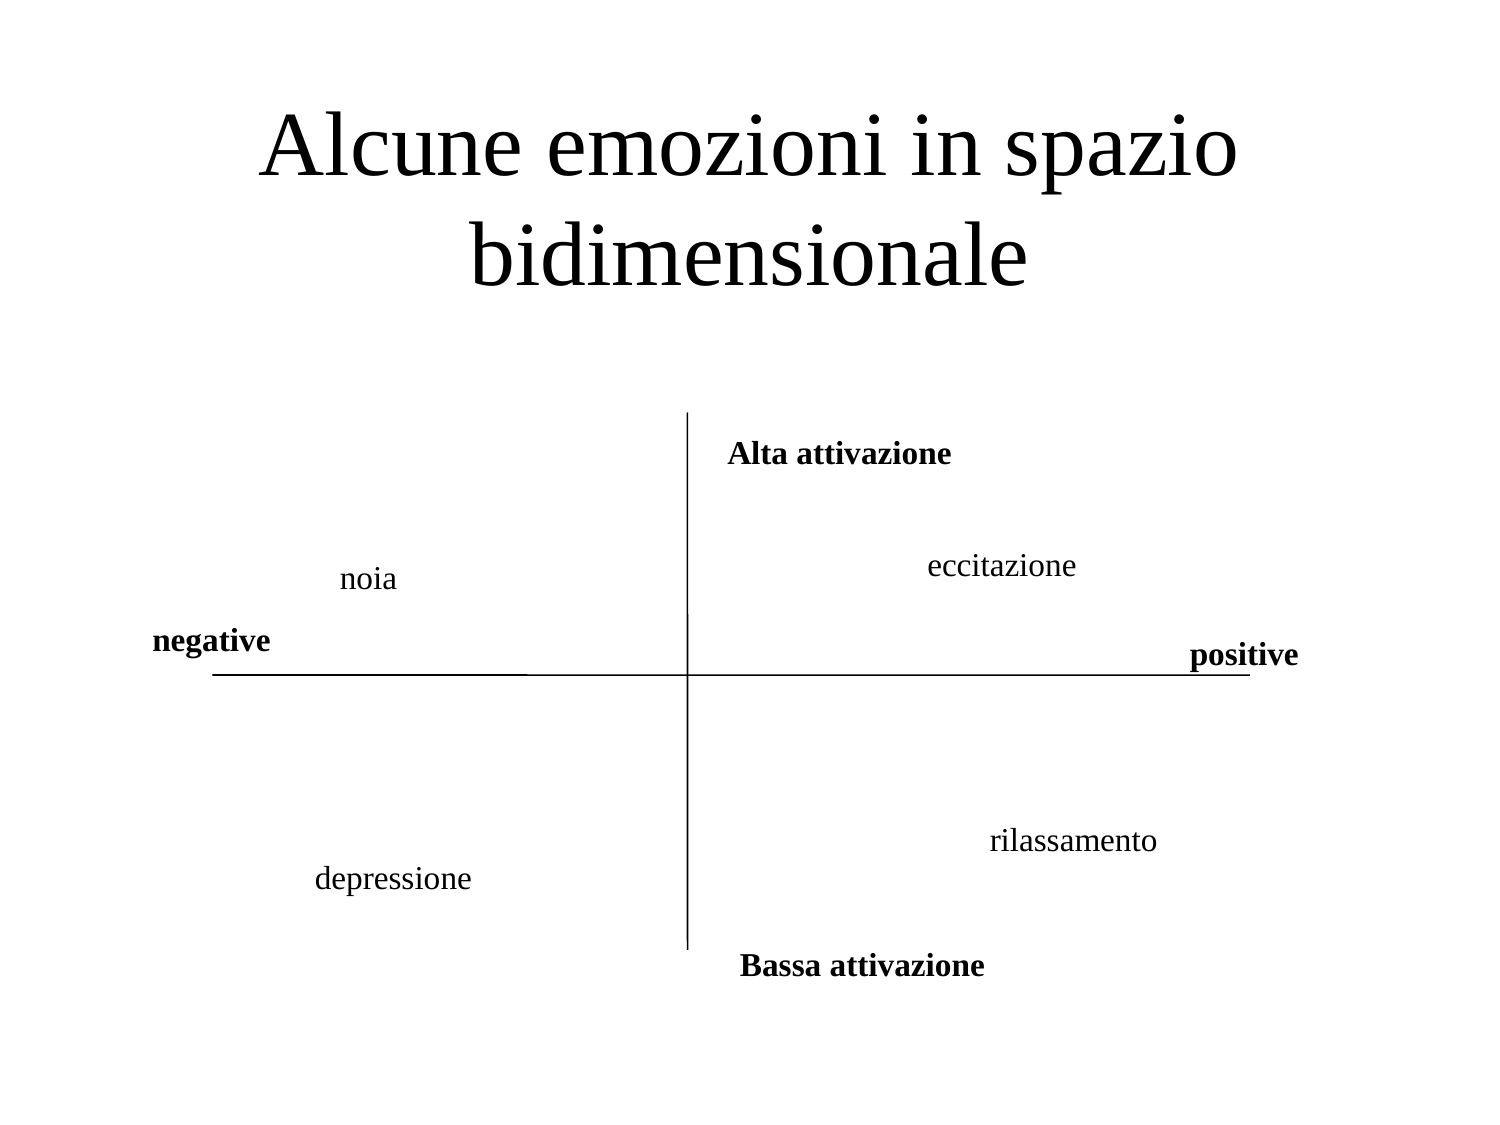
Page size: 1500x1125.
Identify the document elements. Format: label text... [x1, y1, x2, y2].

text_box negative [137, 611, 338, 666]
text_box depressione [299, 848, 513, 904]
text_box eccitazione [912, 536, 1113, 591]
text_box noia [324, 548, 588, 604]
text_box positive [1175, 624, 1350, 680]
text_box Bassa attivazione [724, 936, 1025, 991]
title Alcune emozioni in spazio bidimensionale [112, 99, 1388, 288]
text_box [150, 666, 250, 712]
text_box rilassamento [975, 811, 1250, 866]
text_box Alta attivazione [712, 423, 988, 479]
